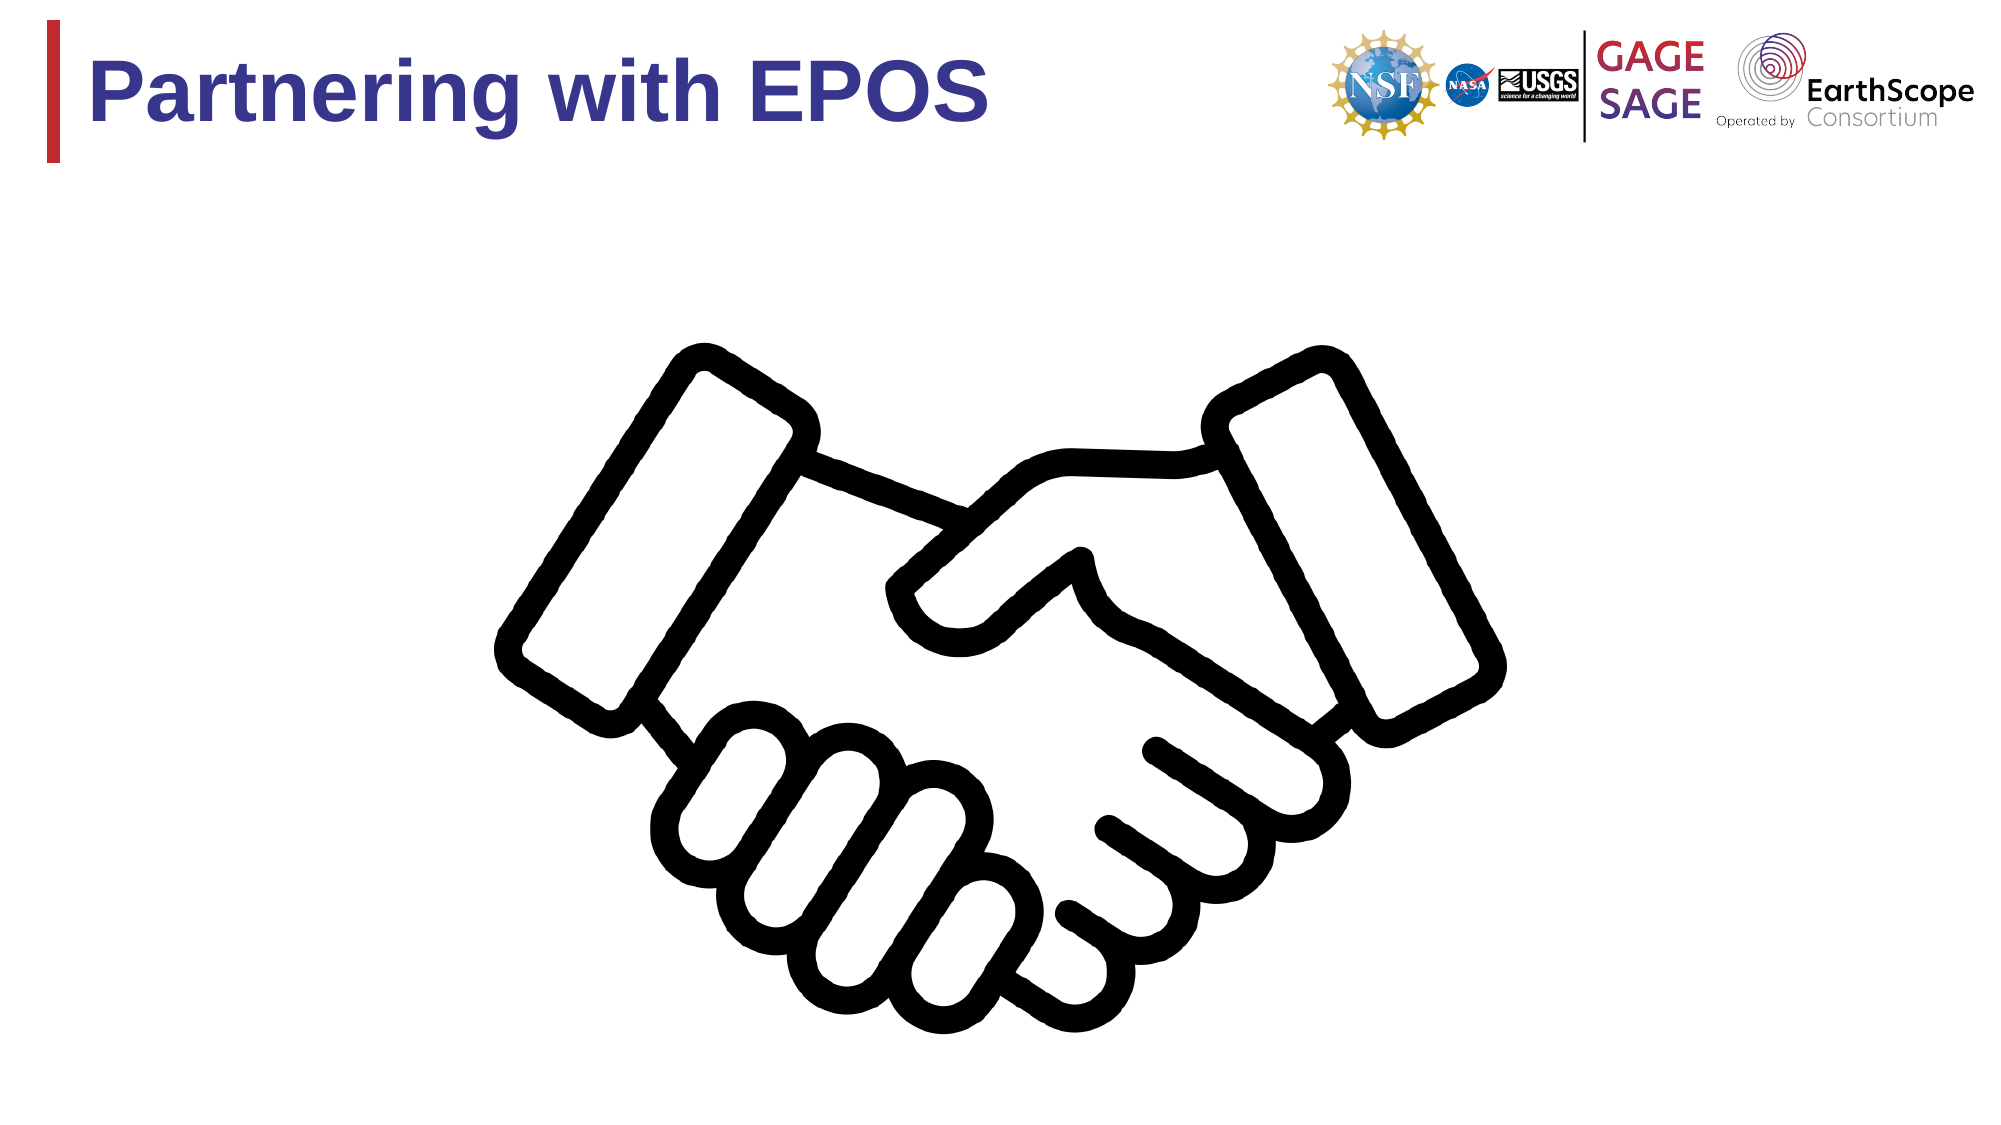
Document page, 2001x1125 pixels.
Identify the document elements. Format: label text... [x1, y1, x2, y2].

title Partnering with EPOS [72, 22, 1320, 165]
picture [437, 22, 1984, 1125]
